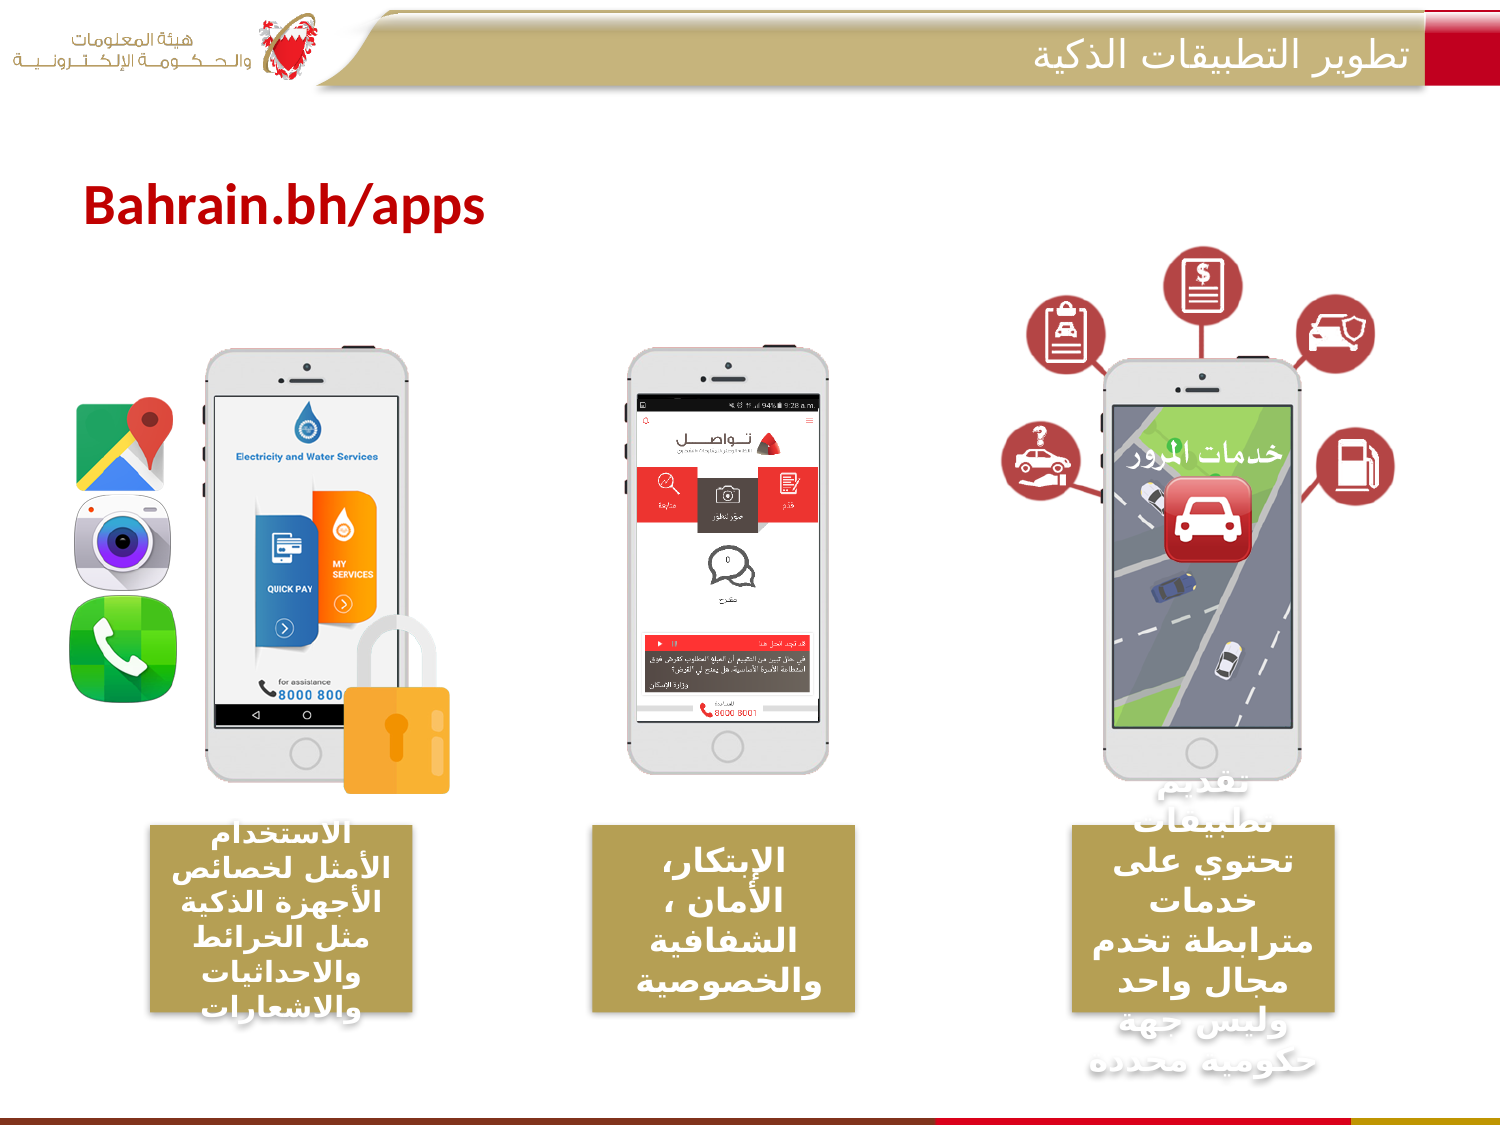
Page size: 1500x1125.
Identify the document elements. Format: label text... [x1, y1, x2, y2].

text_box Bahrain.bh/apps [69, 159, 537, 244]
picture [68, 344, 451, 794]
text_box تطوير التطبيقات الذكية [360, 21, 1426, 84]
picture [0, 1118, 1500, 1125]
text_box تقديم تطبيقات تحتوي على خدمات مترابطة تخدم مجال واحد وليس جهة حكومية محددة [1071, 824, 1335, 1013]
picture [0, 0, 339, 93]
picture [987, 244, 1413, 801]
text_box الاستخدام الأمثل لخصائص الأجهزة الذكية مثل الخرائط والاحداثيات والاشعارات [149, 824, 413, 1013]
picture [624, 344, 830, 776]
text_box الإبتكار، الأمان ، الشفافية والخصوصية [592, 824, 856, 1013]
